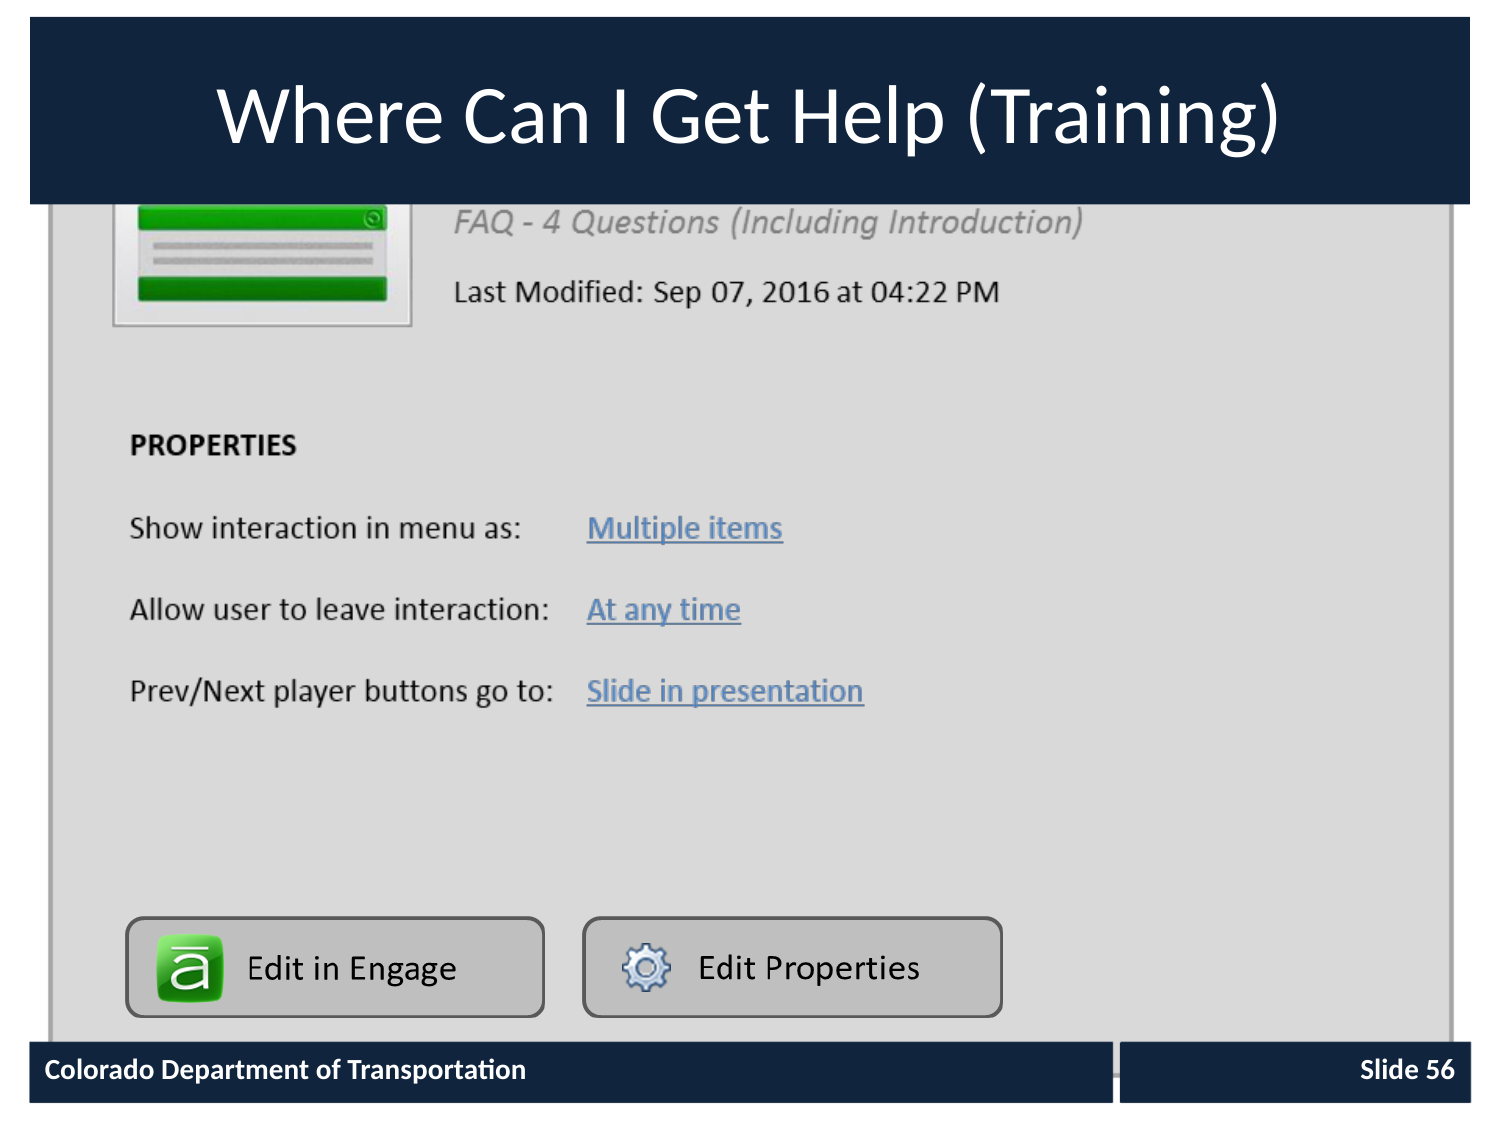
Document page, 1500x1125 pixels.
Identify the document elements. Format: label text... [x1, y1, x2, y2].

footer Colorado Department of Transportation [30, 1042, 1113, 1103]
slide_number Slide 56 [1119, 1042, 1470, 1103]
title Where Can I Get Help (Training) [29, 16, 1471, 205]
picture [0, 0, 1500, 1125]
